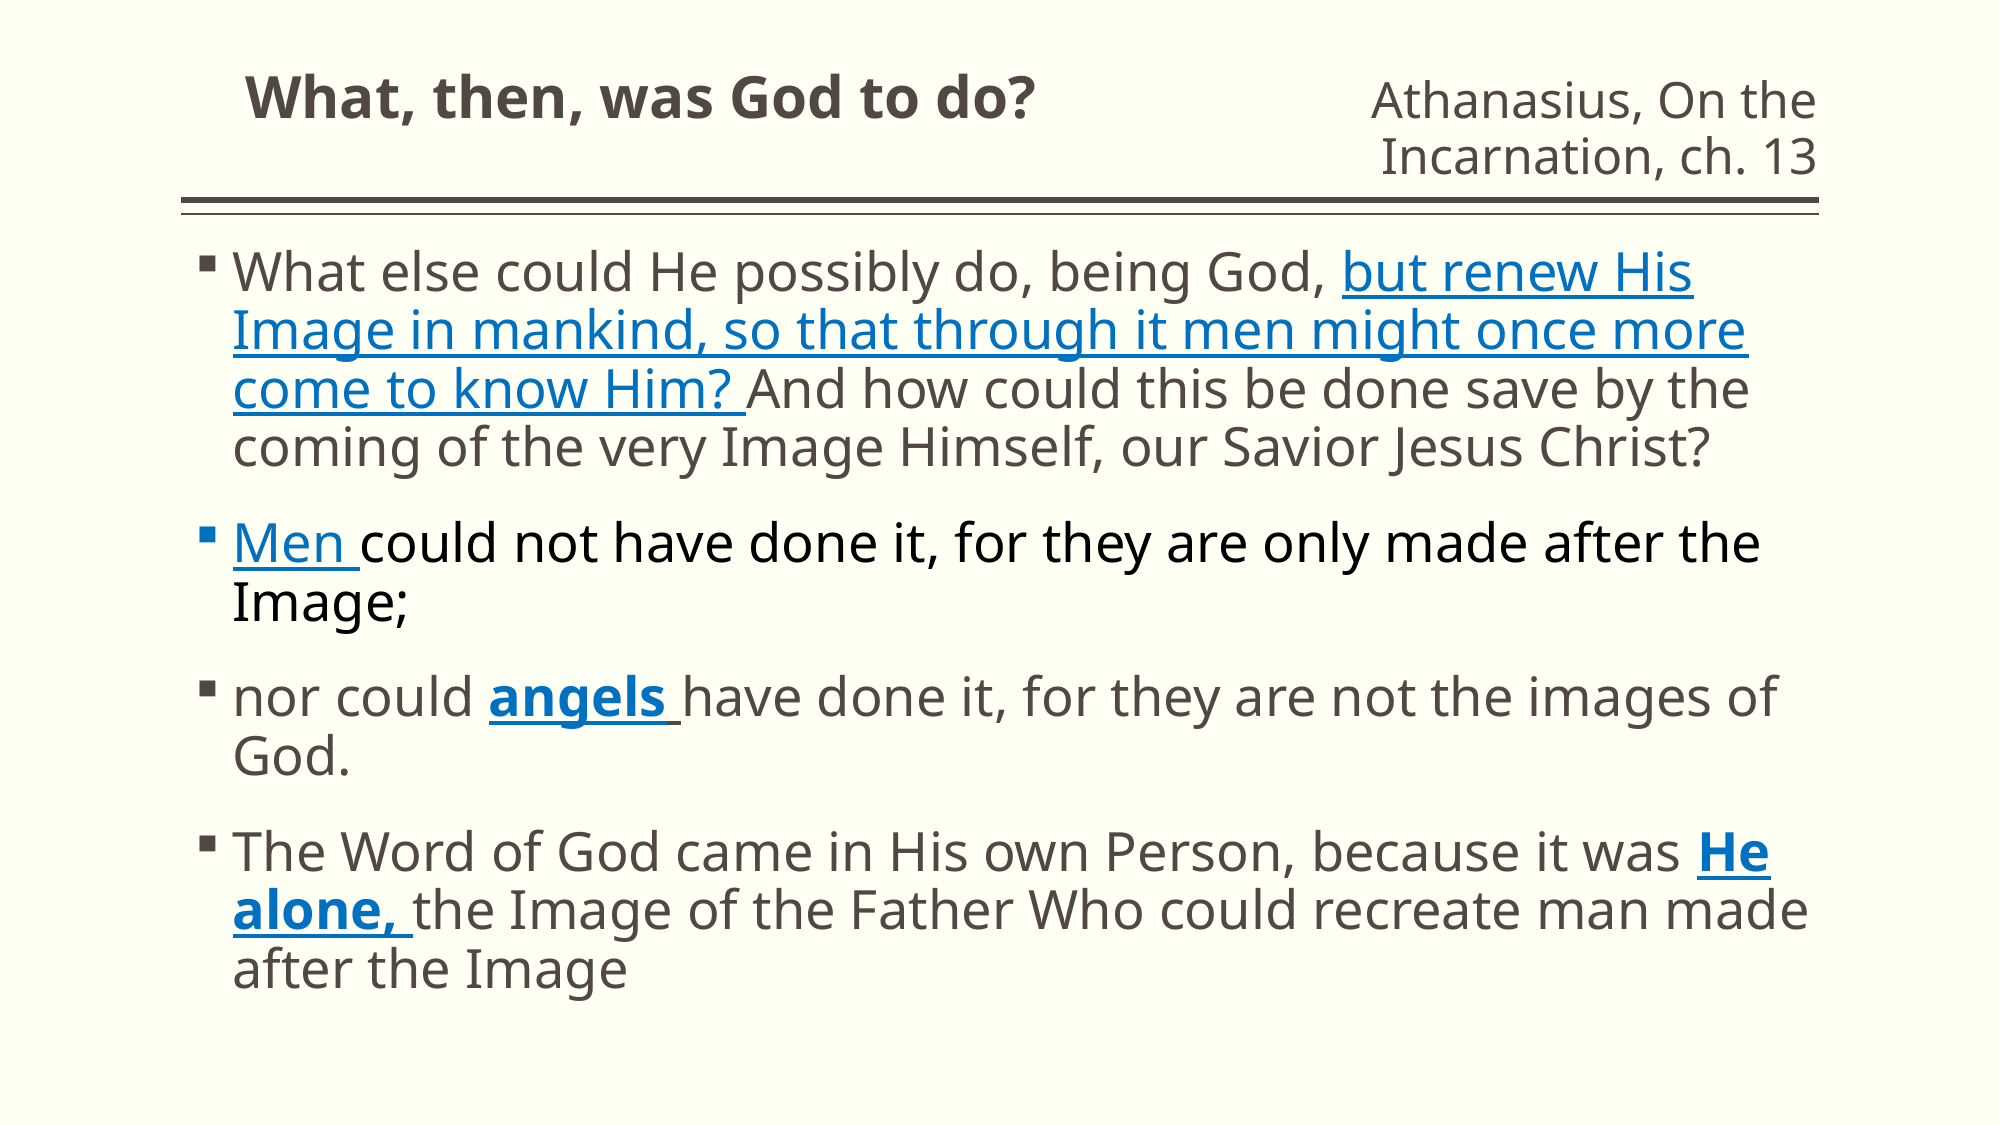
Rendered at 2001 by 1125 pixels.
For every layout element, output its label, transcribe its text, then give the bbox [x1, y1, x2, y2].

title What, then, was God to do? Athanasius, On the Incarnation, ch. 13 [181, 12, 1819, 193]
list What else could He possibly do, being God, but renew His Image in mankind, so that through it men might once more come to know Him? And how could this be done save by the coming of the very Image Himself, our Savior Jesus Christ? Men could not have done it, for they are only made after the Image; nor could angels have done it, for they are not the images of God. The Word of God came in His own Person, because it was He alone, the Image of the Father Who could recreate man made after the Image [195, 236, 1833, 987]
